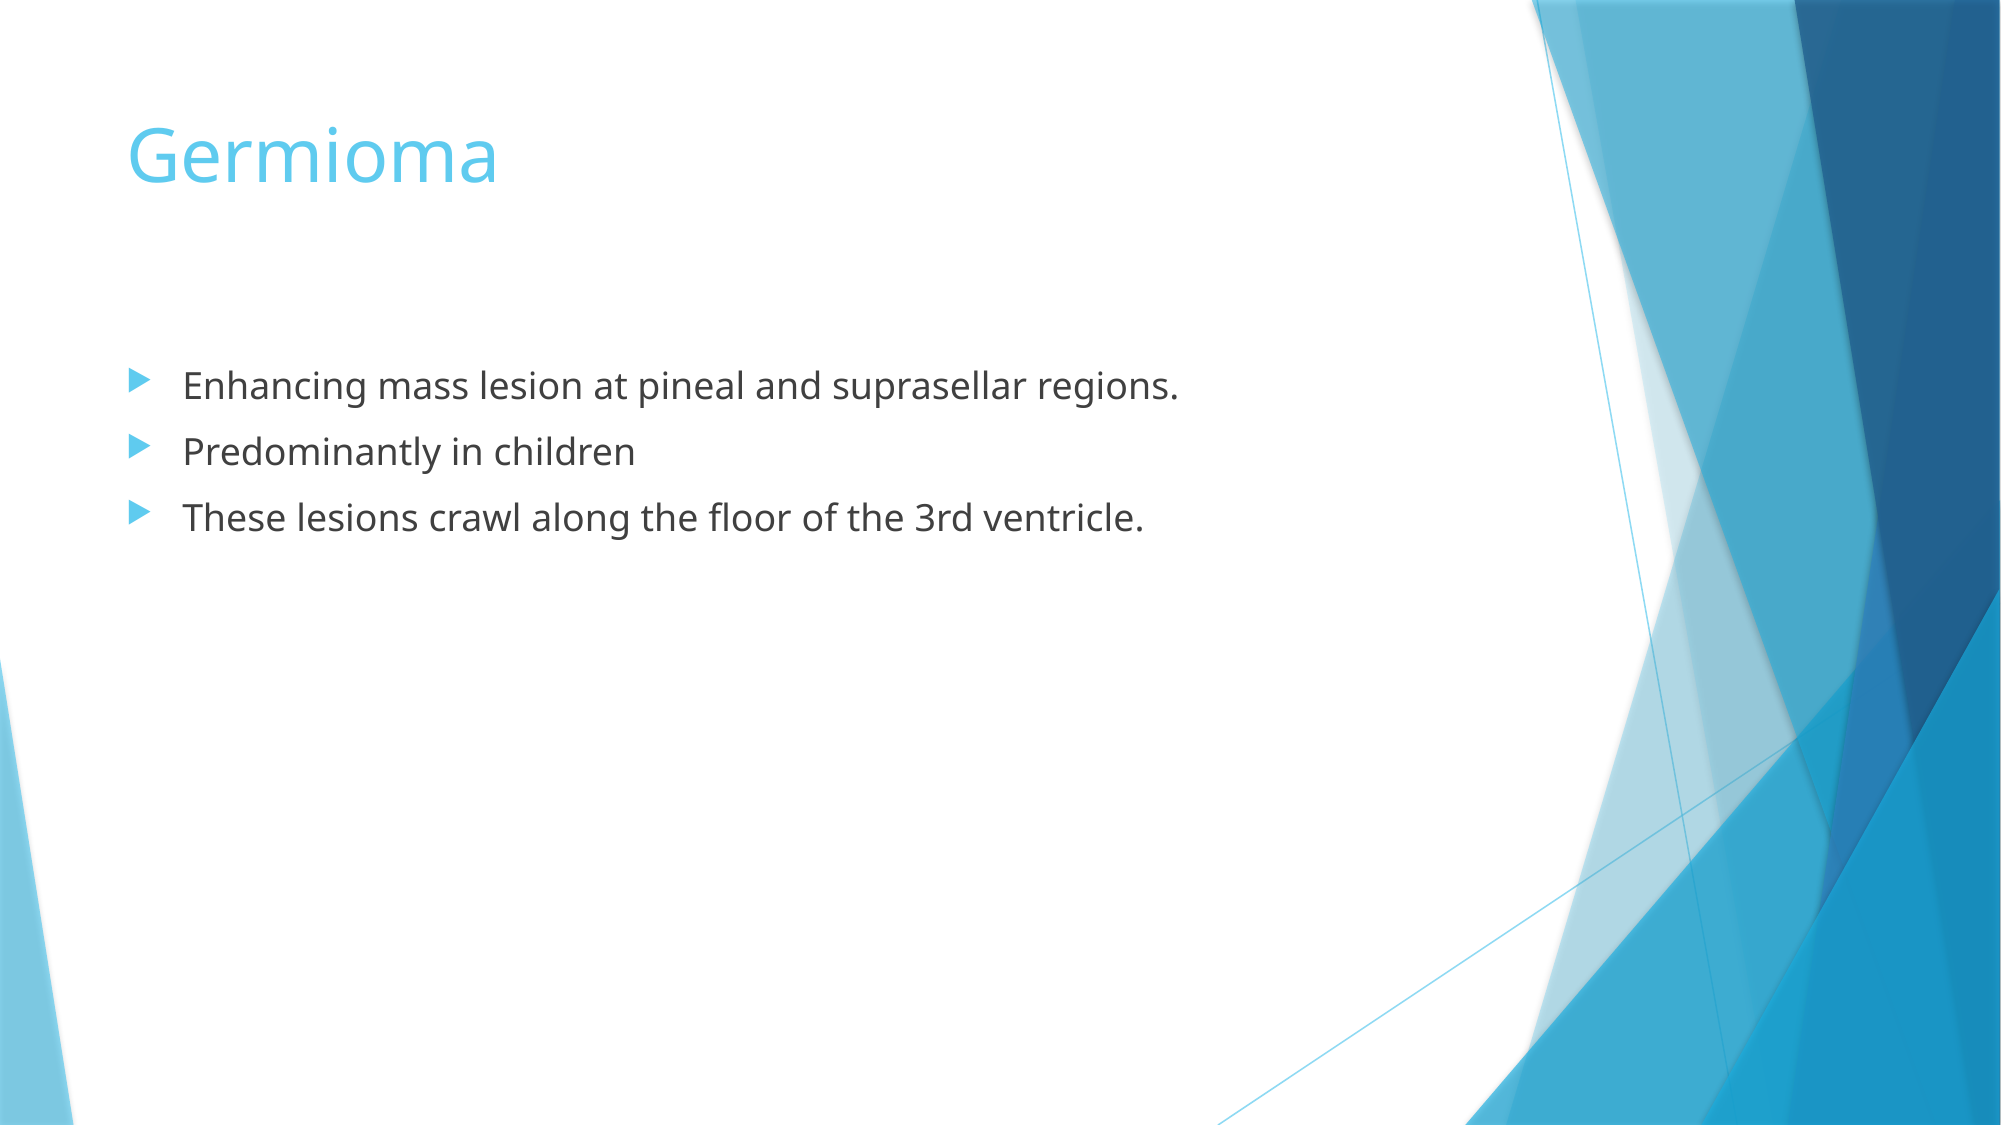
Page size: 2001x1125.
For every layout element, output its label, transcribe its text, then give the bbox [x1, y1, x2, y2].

title Germioma [111, 99, 1522, 317]
list Enhancing mass lesion at pineal and suprasellar regions. Predominantly in children These lesions crawl along the floor of the 3rd ventricle. [111, 354, 1522, 992]
